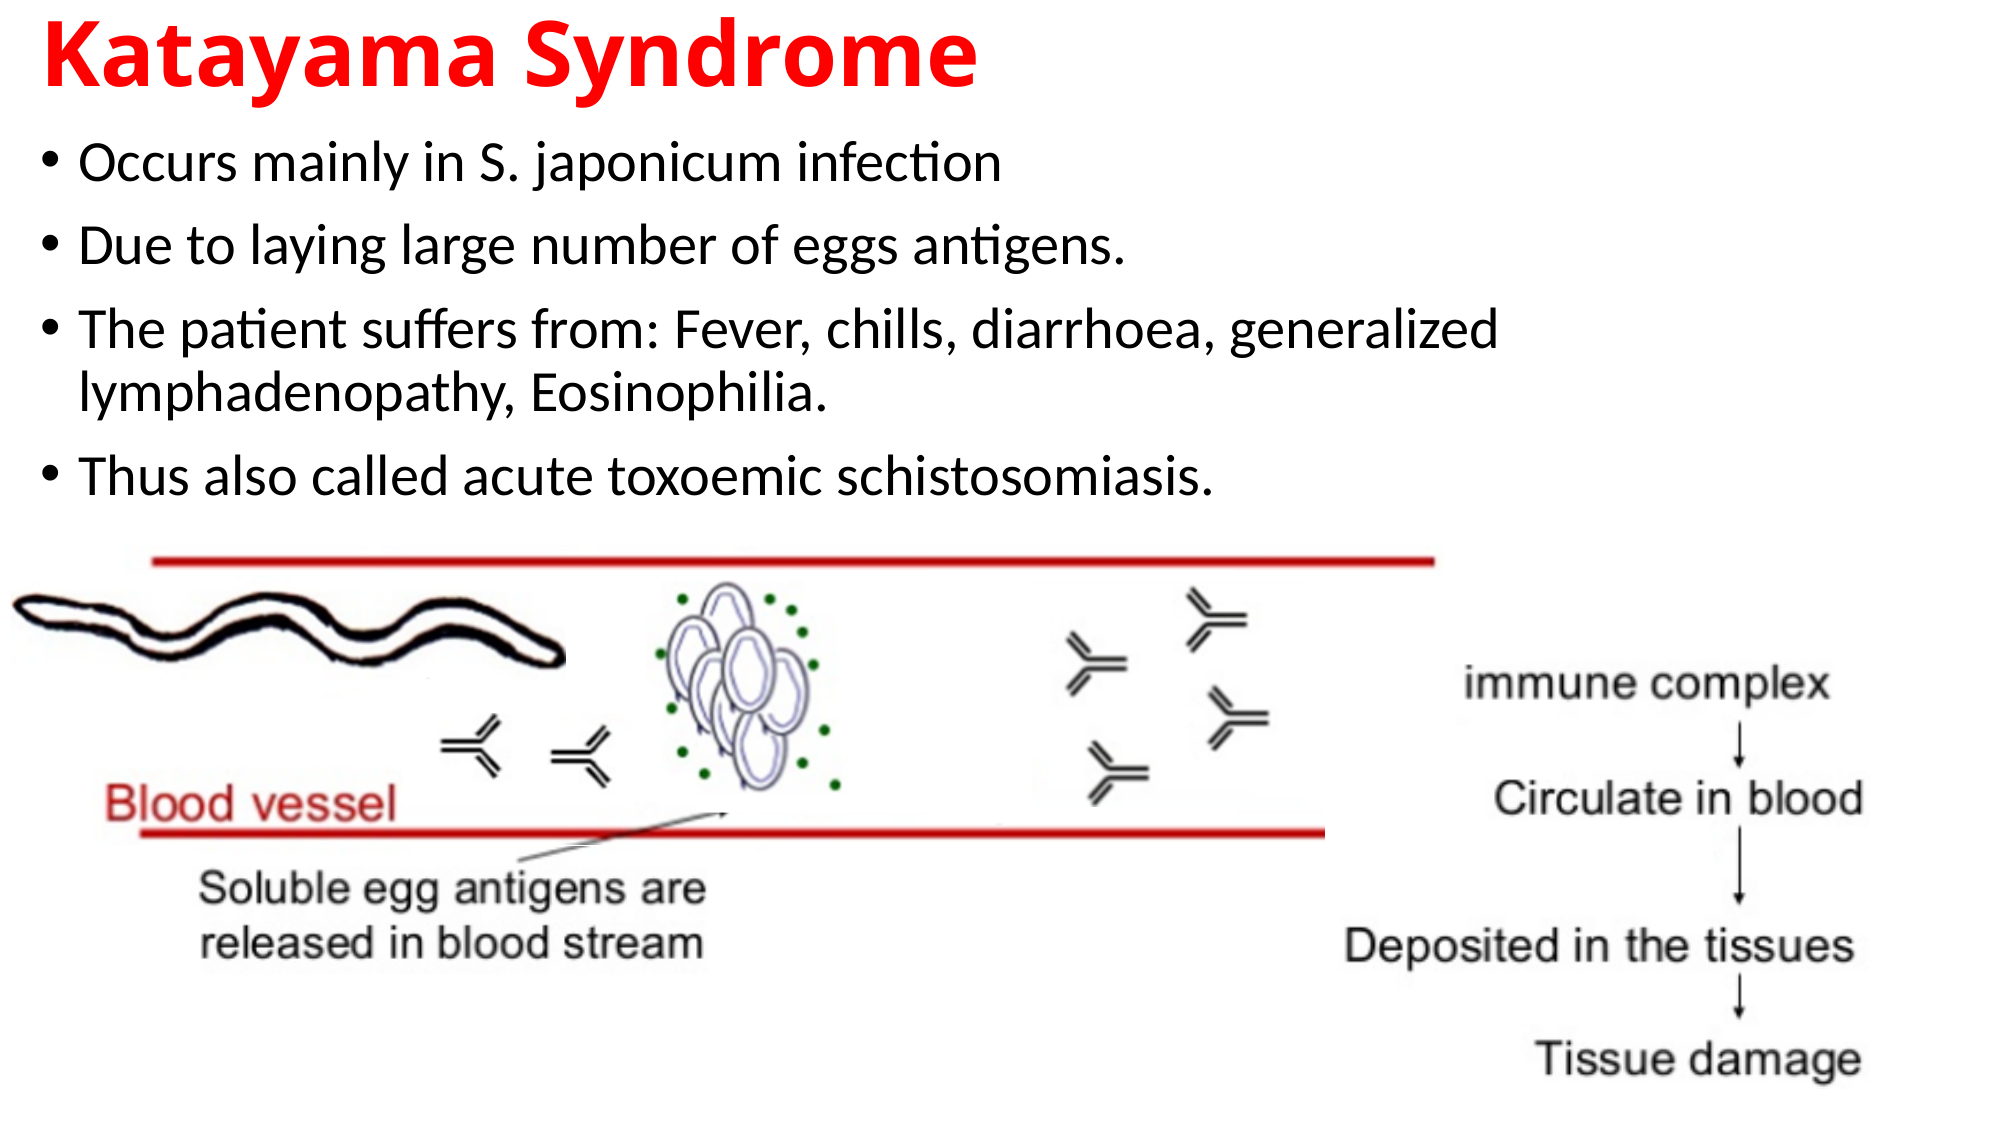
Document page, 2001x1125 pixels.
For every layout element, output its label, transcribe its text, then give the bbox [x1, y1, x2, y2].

picture [191, 846, 770, 979]
picture [0, 545, 1882, 1089]
title Katayama Syndrome [25, 0, 1751, 114]
list Occurs mainly in S. japonicum infection Due to laying large number of eggs antigens. The patient suffers from: Fever, chills, diarrhoea, generalized lymphadenopathy, Eosinophilia. Thus also called acute toxoemic schistosomiasis. [25, 123, 1888, 617]
